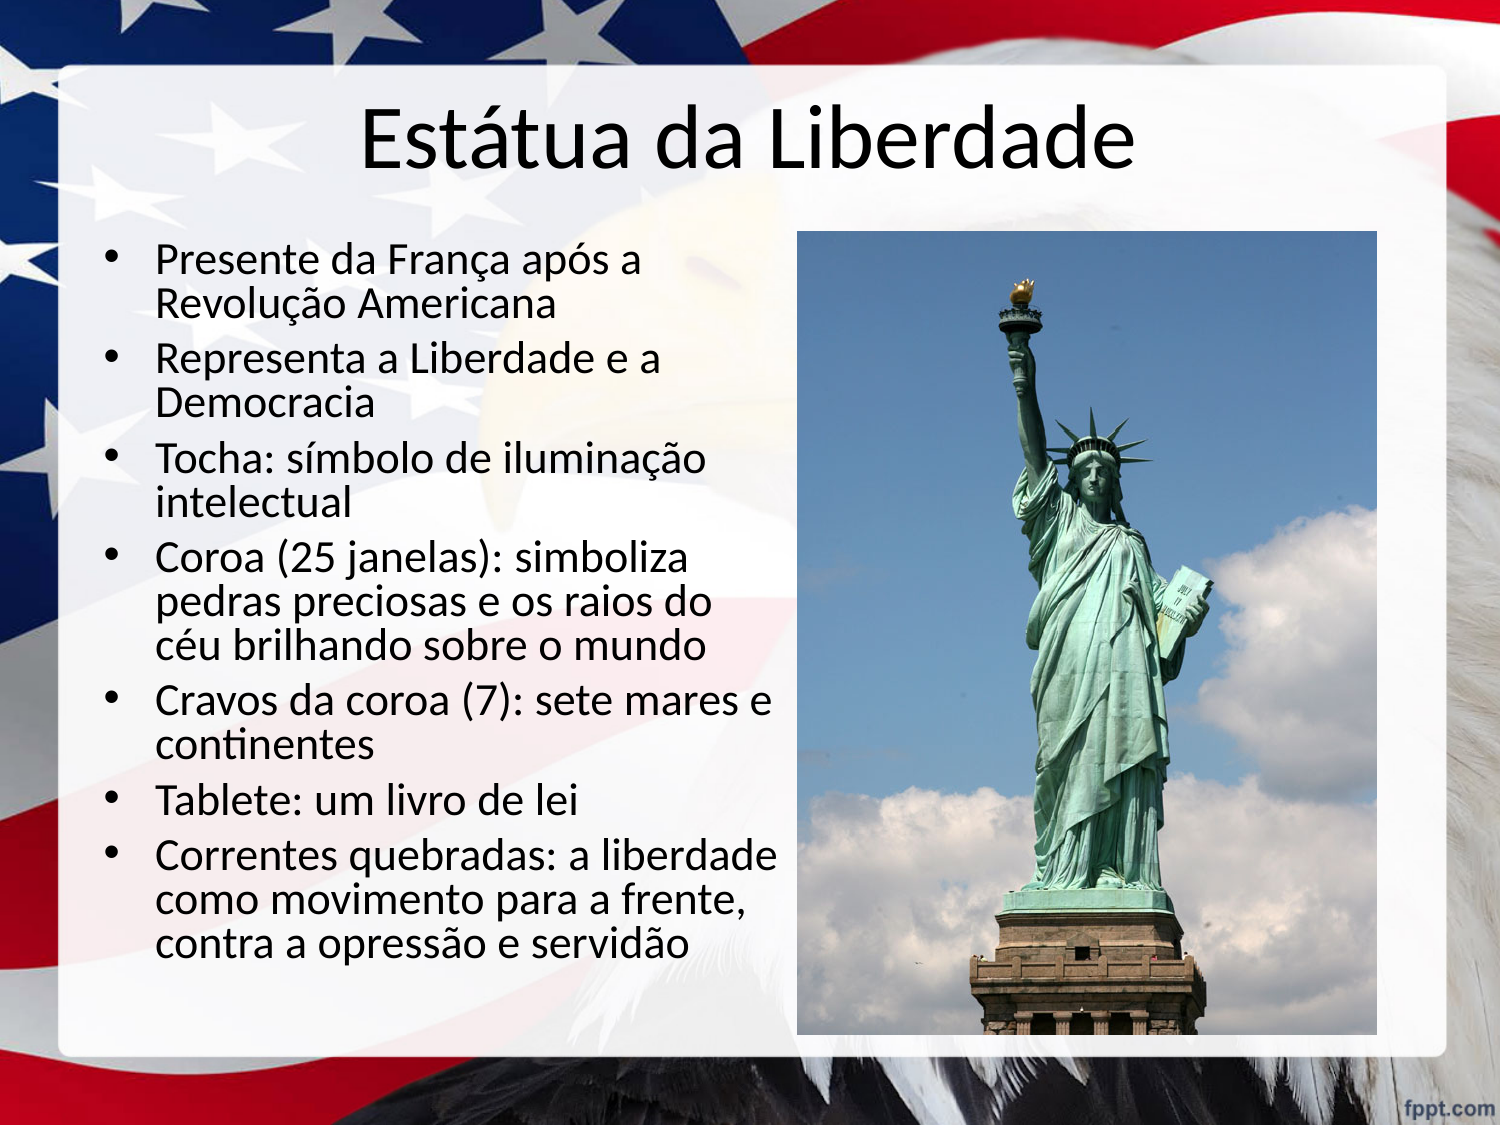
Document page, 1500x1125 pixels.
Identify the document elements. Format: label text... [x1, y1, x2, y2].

title Estátua da Liberdade [72, 42, 1425, 220]
list Presente da França após a Revolução Americana Representa a Liberdade e a Democracia Tocha: símbolo de iluminação intelectual Coroa (25 janelas): simboliza pedras preciosas e os raios do céu brilhando sobre o mundo Cravos da coroa (7): sete mares e continentes Tablete: um livro de lei Correntes quebradas: a liberdade como movimento para a frente, contra a opressão e servidão [88, 231, 795, 1012]
picture [0, 0, 1500, 1125]
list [796, 231, 1377, 1036]
